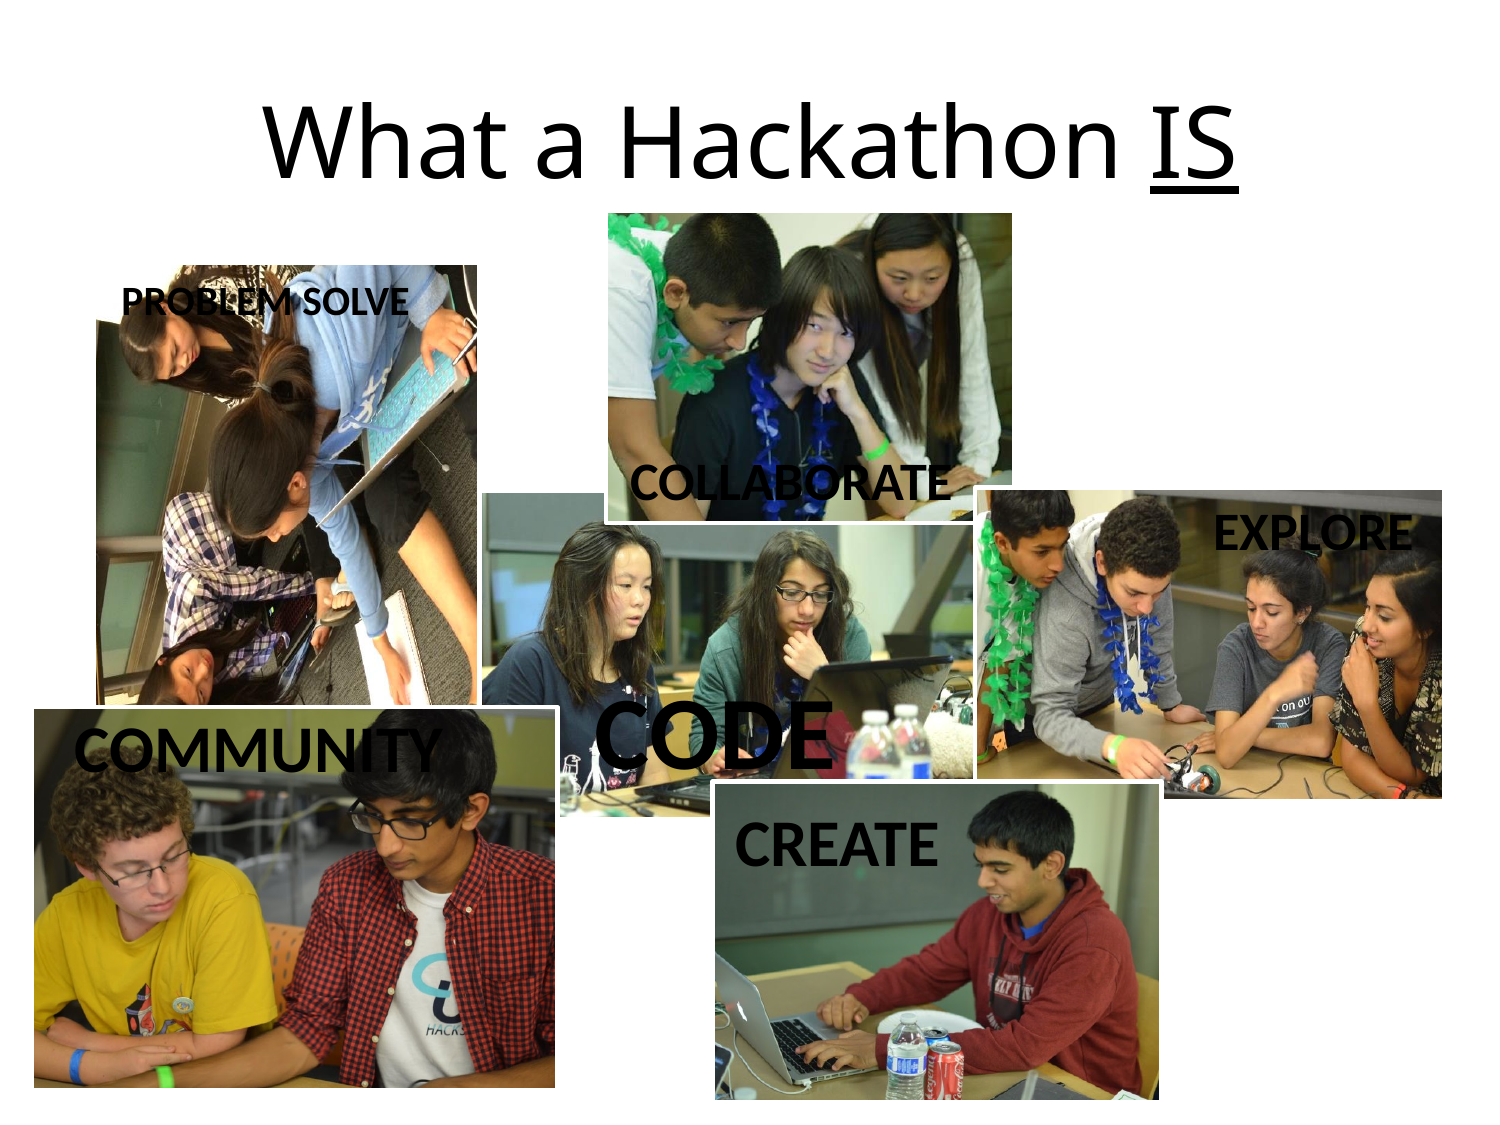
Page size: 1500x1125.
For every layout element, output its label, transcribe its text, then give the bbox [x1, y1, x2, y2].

picture [34, 1051, 555, 1088]
picture [608, 213, 1012, 262]
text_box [24, 262, 1451, 1051]
picture [715, 1051, 1159, 1100]
title What a Hackathon IS [228, 37, 1272, 241]
